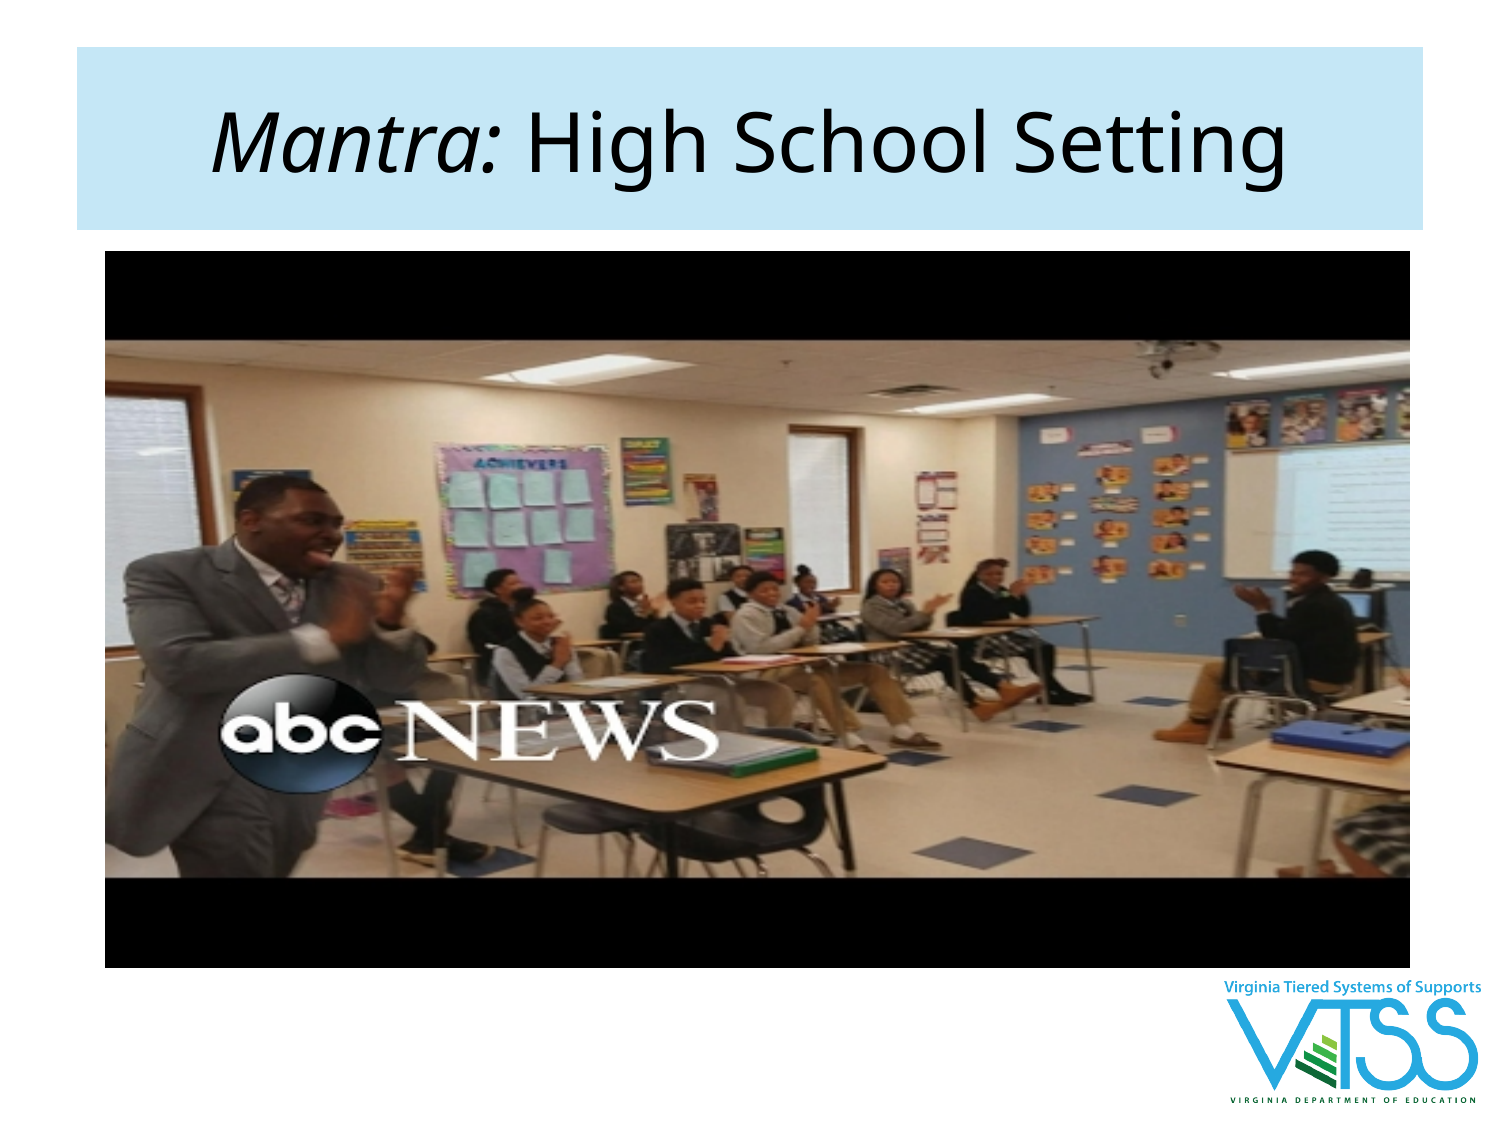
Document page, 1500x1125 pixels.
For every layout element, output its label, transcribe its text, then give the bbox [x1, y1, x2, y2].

title Mantra: High School Setting [75, 45, 1425, 233]
picture [1224, 980, 1481, 1103]
picture [105, 251, 1411, 969]
